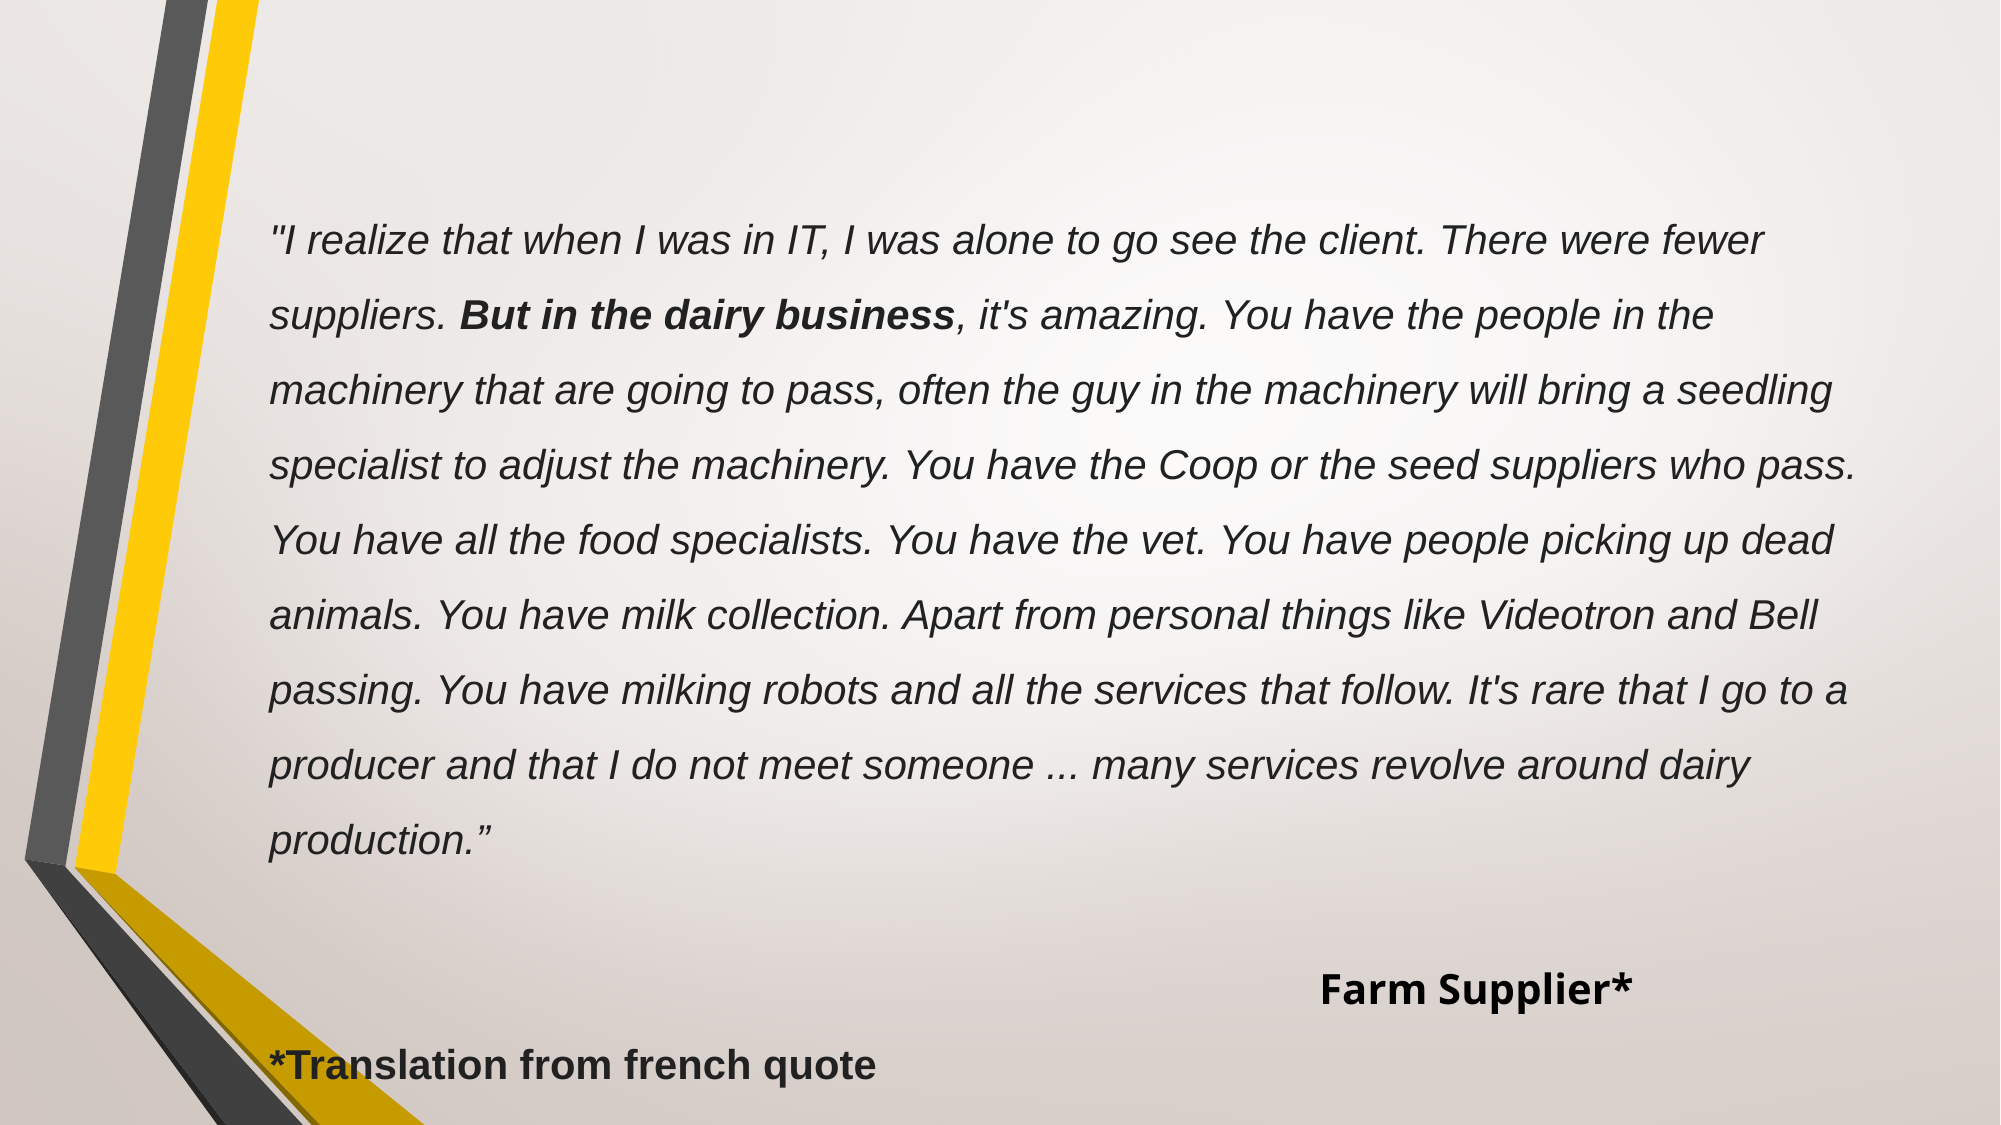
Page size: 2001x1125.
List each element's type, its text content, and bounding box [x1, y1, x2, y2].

text_box "I realize that when I was in IT, I was alone to go see the client. There were fewer suppliers. But in the dairy business, it's amazing. You have the people in the machinery that are going to pass, often the guy in the machinery will bring a seedling specialist to adjust the machinery. You have the Coop or the seed suppliers who pass. You have all the food specialists. You have the vet. You have people picking up dead animals. You have milk collection. Apart from personal things like Videotron and Bell passing. You have milking robots and all the services that follow. It's rare that I go to a producer and that I do not meet someone ... many services revolve around dairy production.” Farm Supplier* *Translation from french quote [254, 105, 1904, 1125]
